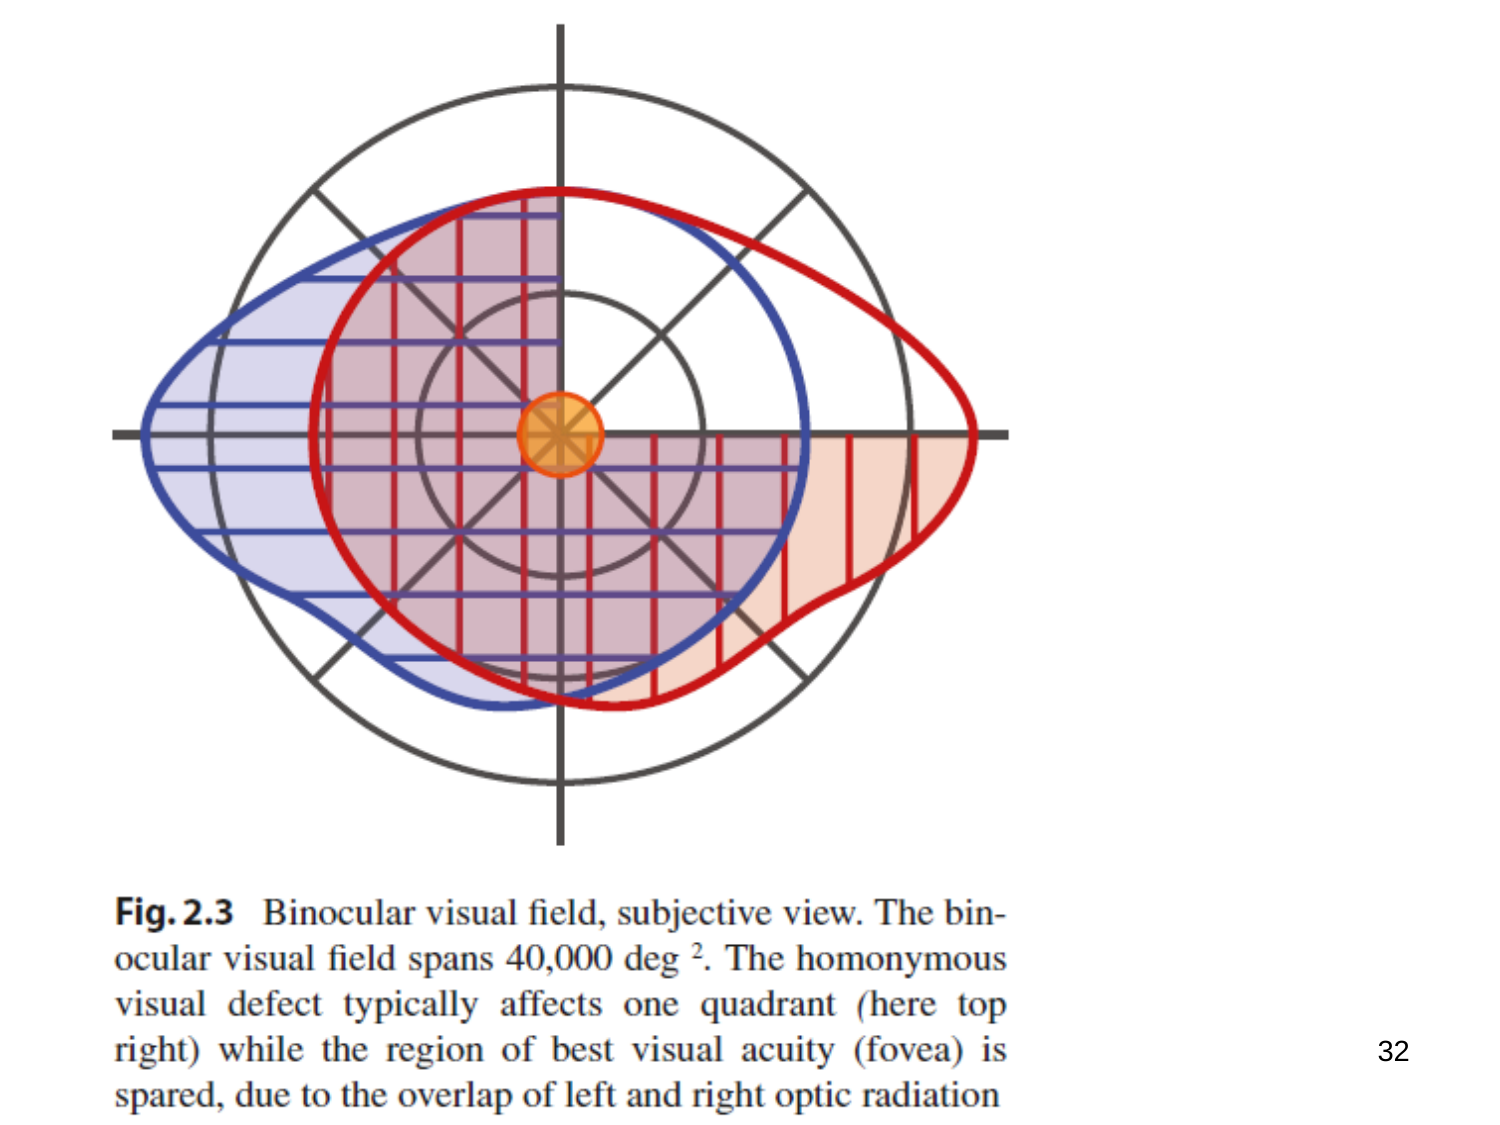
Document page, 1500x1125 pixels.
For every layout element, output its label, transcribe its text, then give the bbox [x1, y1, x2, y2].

slide_number 32 [1074, 1024, 1425, 1103]
picture [83, 0, 1039, 1125]
